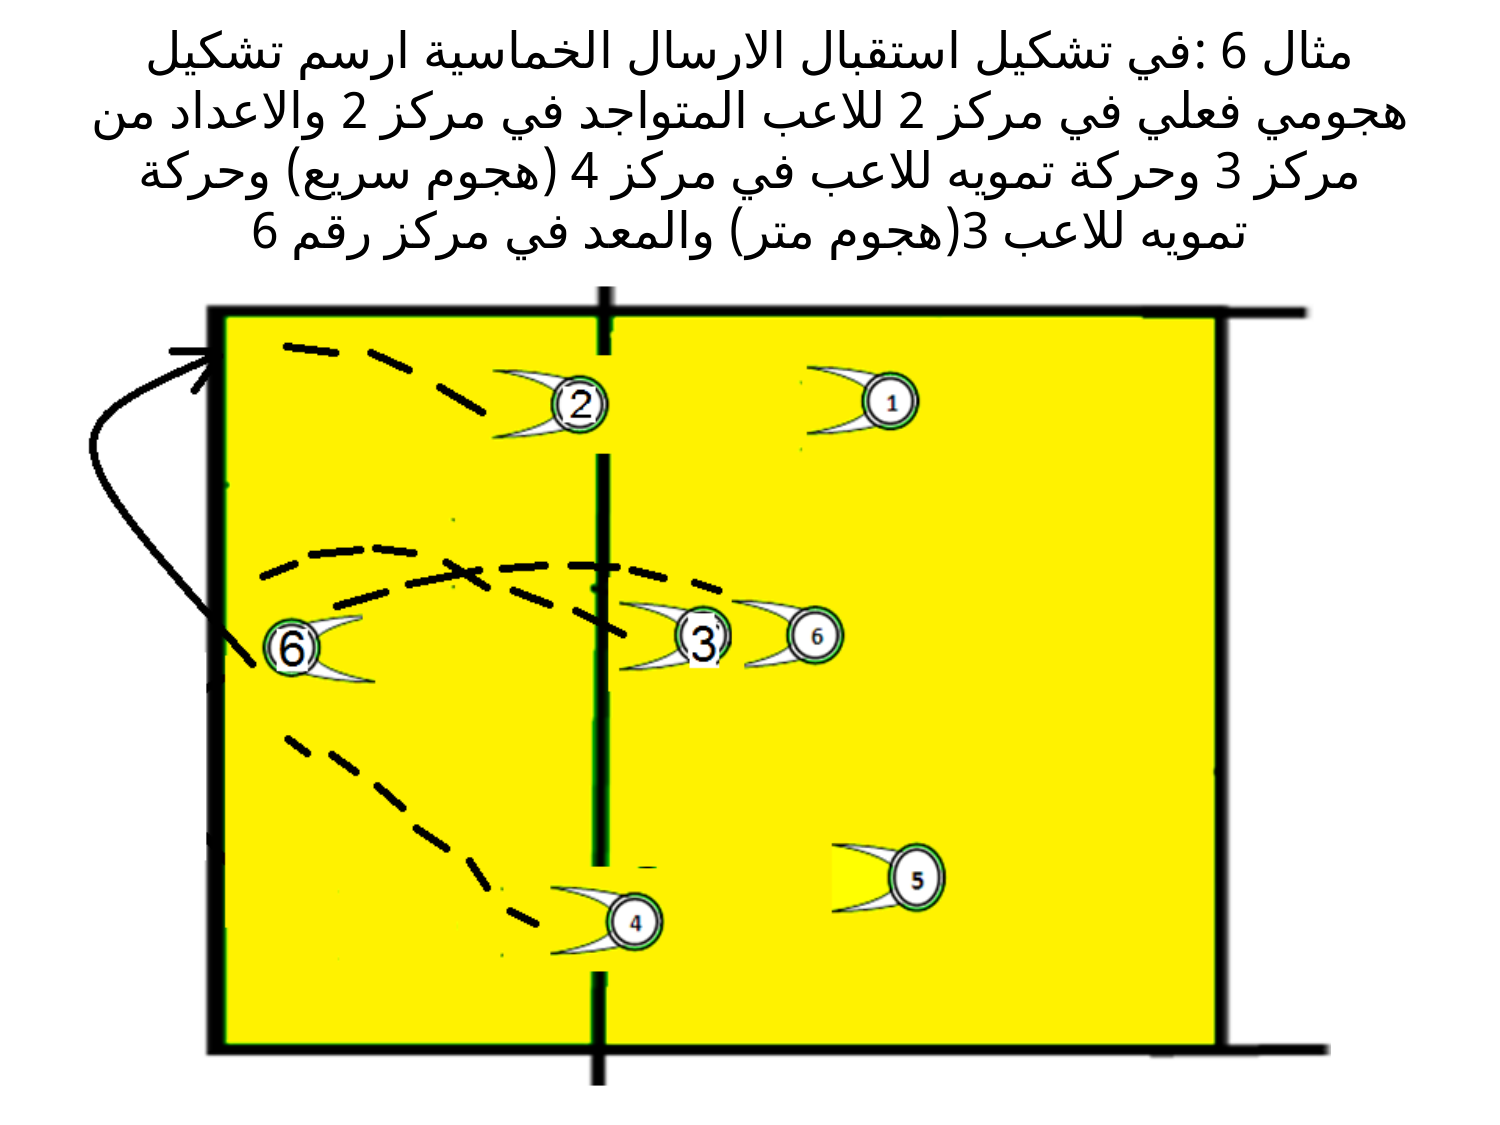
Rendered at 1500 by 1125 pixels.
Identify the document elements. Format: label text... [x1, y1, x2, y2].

picture [58, 282, 1331, 1125]
title مثال 6 :في تشكيل استقبال الارسال الخماسية ارسم تشكيل هجومي فعلي في مركز 2 للاعب المتواجد في مركز 2 والاعداد من مركز 3 وحركة تمويه للاعب في مركز 4 (هجوم سريع) وحركة تمويه للاعب 3(هجوم متر) والمعد في مركز رقم 6 [75, 45, 1425, 233]
